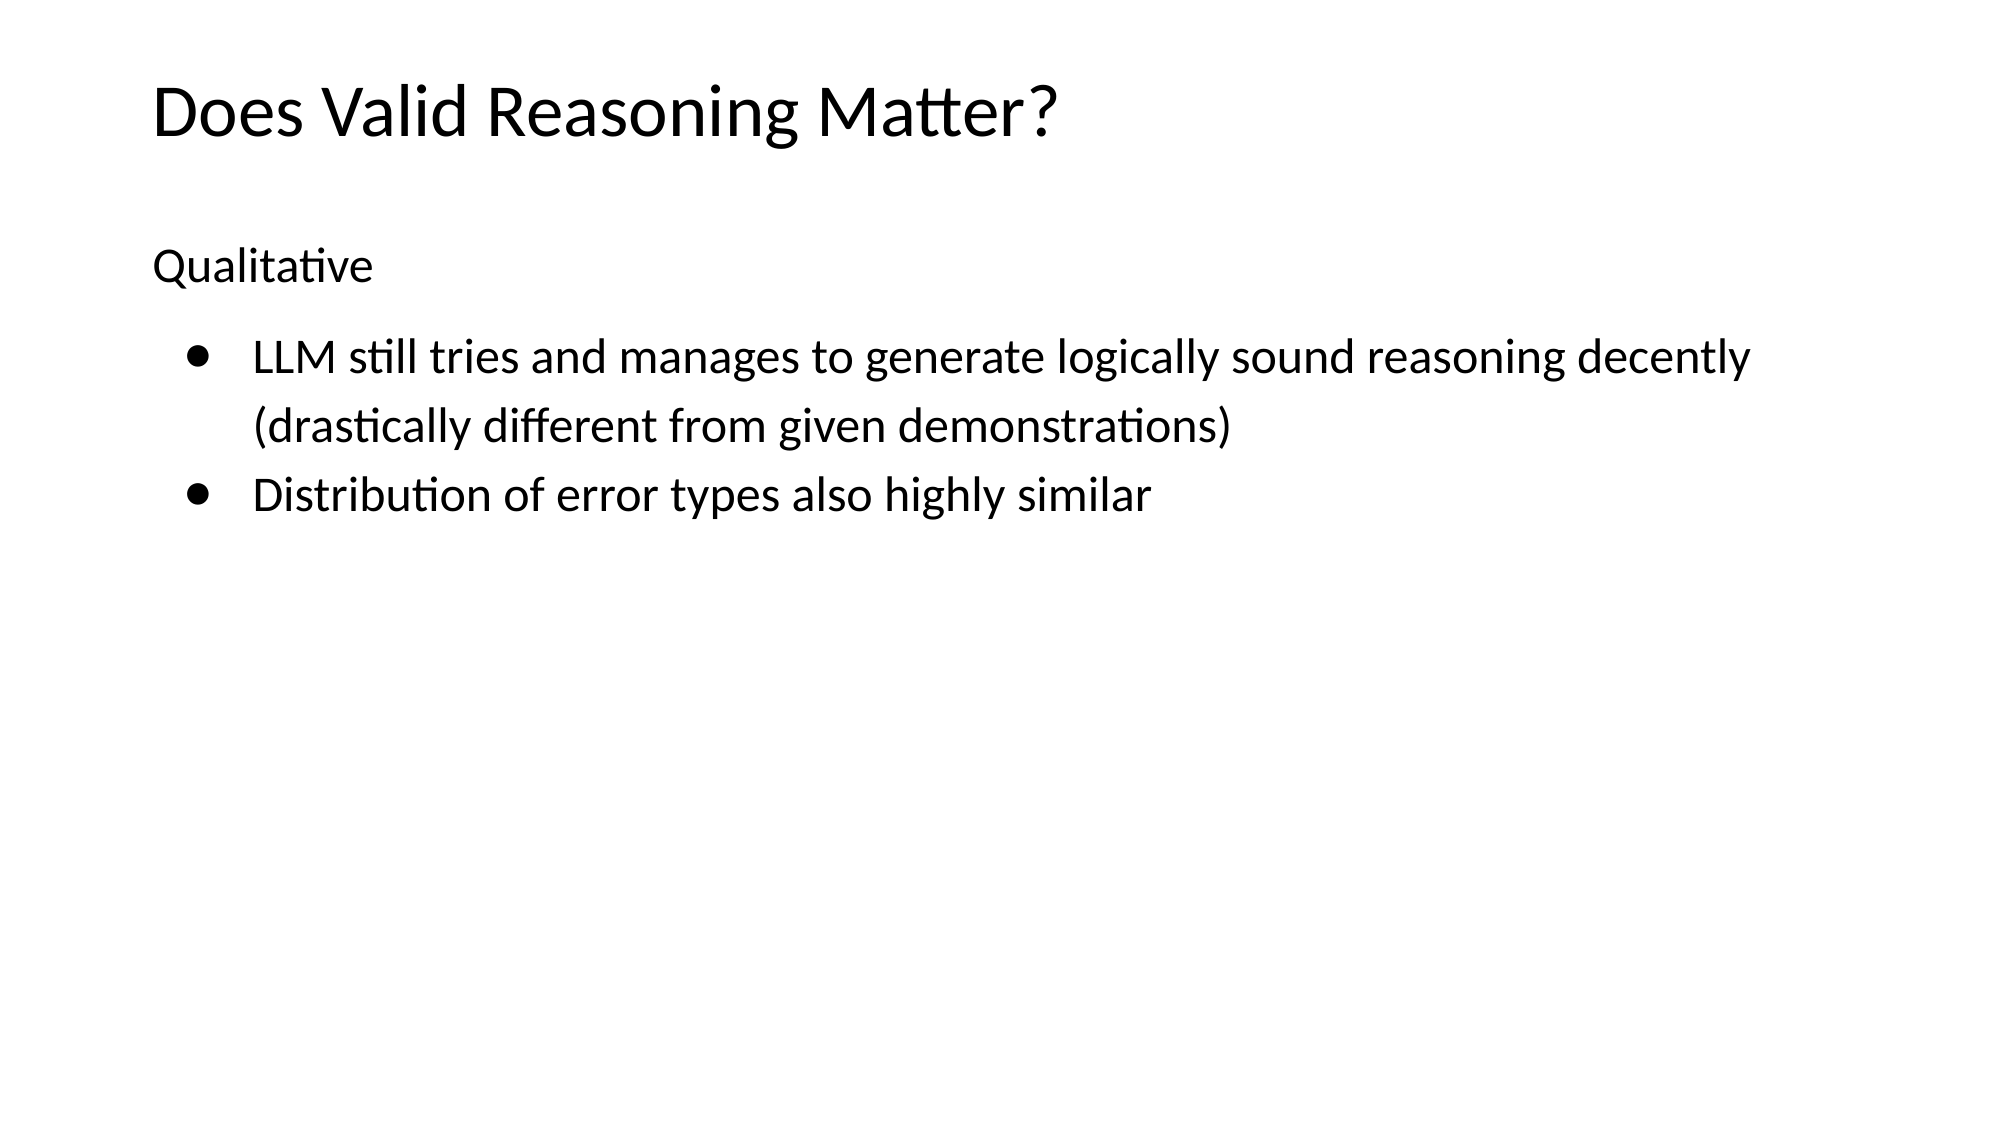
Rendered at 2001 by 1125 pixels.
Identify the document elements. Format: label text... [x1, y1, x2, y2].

title Does Valid Reasoning Matter? [137, 3, 1863, 221]
list Qualitative LLM still tries and manages to generate logically sound reasoning decently (drastically different from given demonstrations) Distribution of error types also highly similar [137, 224, 1863, 992]
